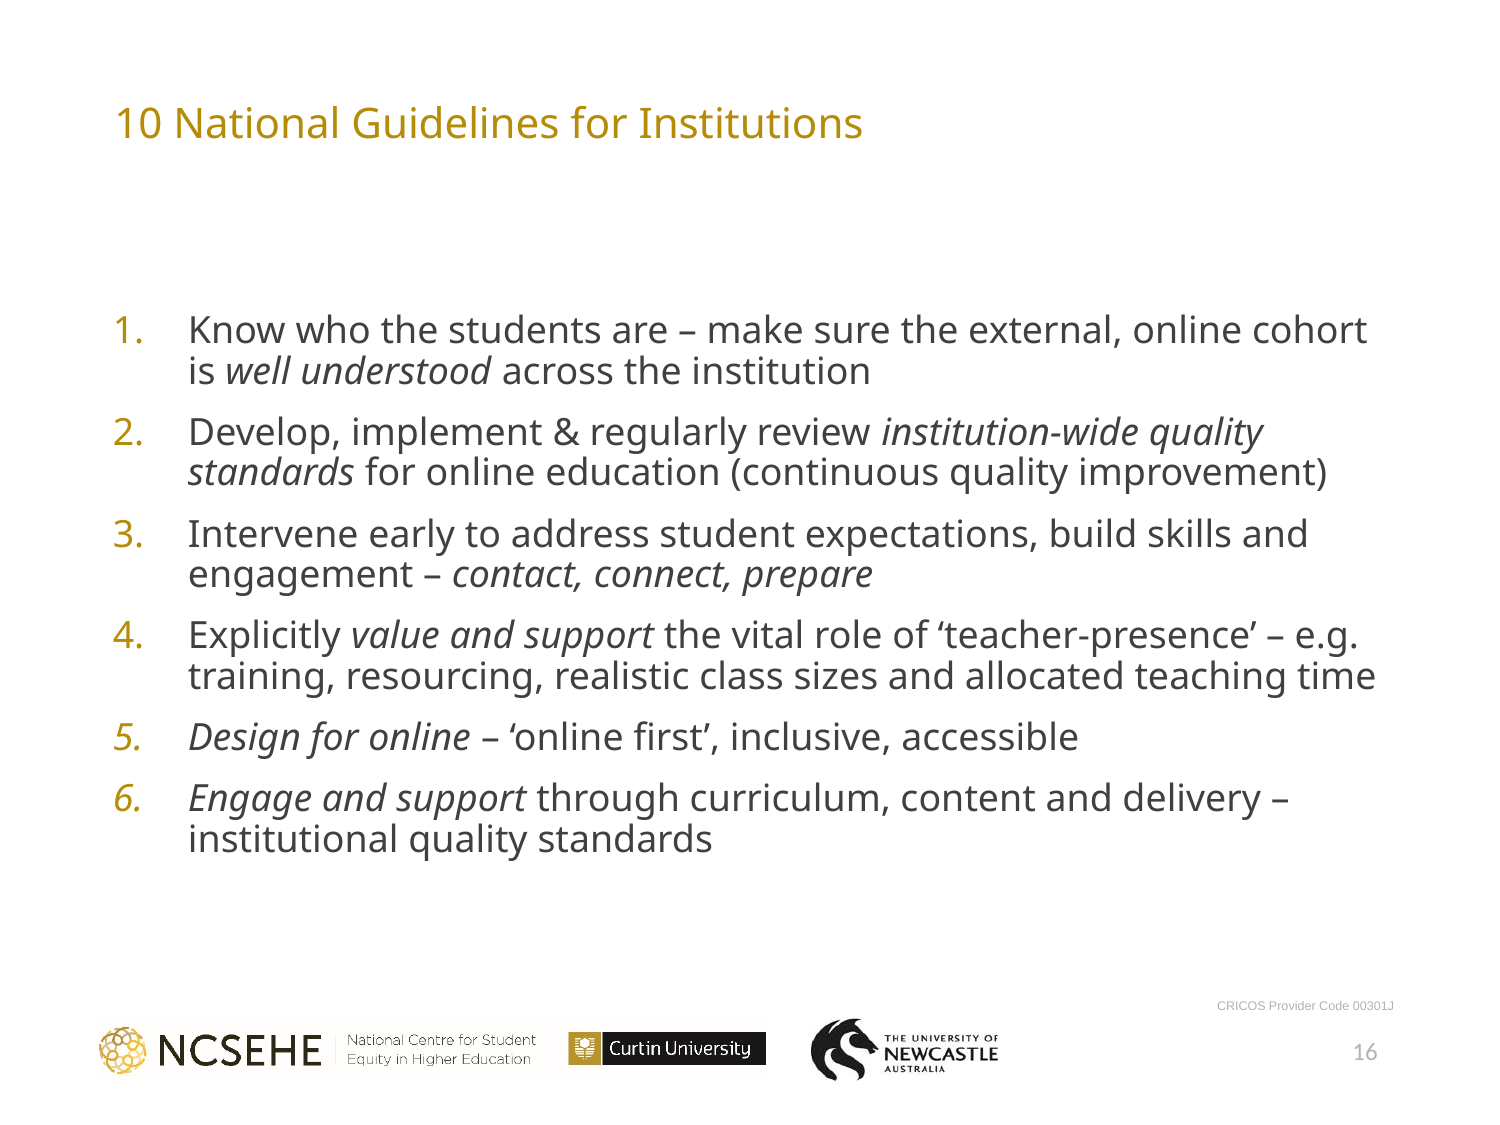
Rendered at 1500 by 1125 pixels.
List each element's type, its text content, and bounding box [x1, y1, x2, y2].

list Know who the students are – make sure the external, online cohort is well understood across the institution Develop, implement & regularly review institution-wide quality standards for online education (continuous quality improvement) Intervene early to address student expectations, build skills and engagement – contact, connect, prepare Explicitly value and support the vital role of ‘teacher-presence’ – e.g. training, resourcing, realistic class sizes and allocated teaching time Design for online – ‘online first’, inclusive, accessible Engage and support through curriculum, content and delivery – institutional quality standards [97, 303, 1406, 991]
picture [811, 1011, 998, 1086]
title 10 National Guidelines for Institutions [99, 95, 1409, 207]
picture [99, 1015, 766, 1081]
slide_number 16 [1055, 1020, 1393, 1081]
